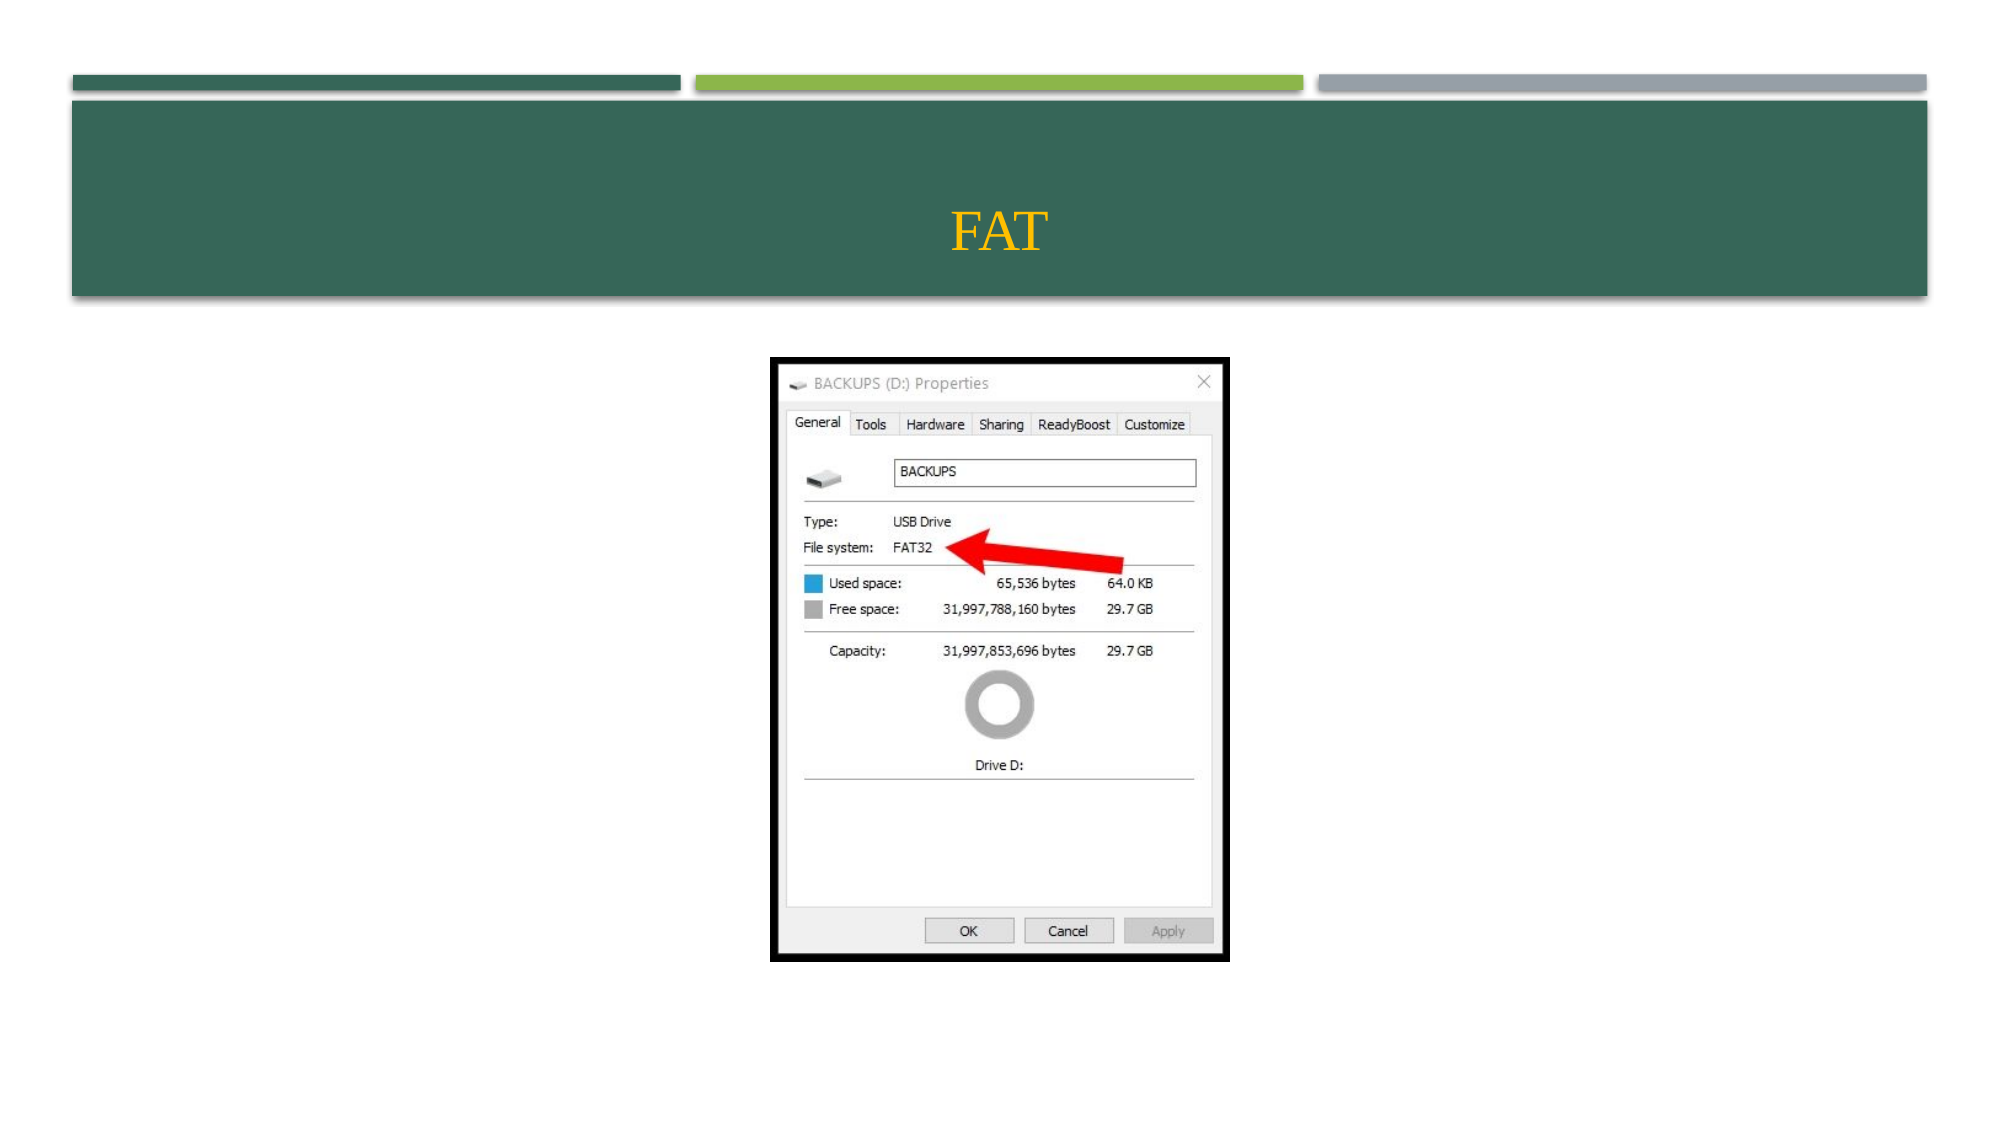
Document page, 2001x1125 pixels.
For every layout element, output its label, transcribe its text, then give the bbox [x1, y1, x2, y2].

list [770, 357, 1230, 962]
title FAT [95, 115, 1905, 270]
